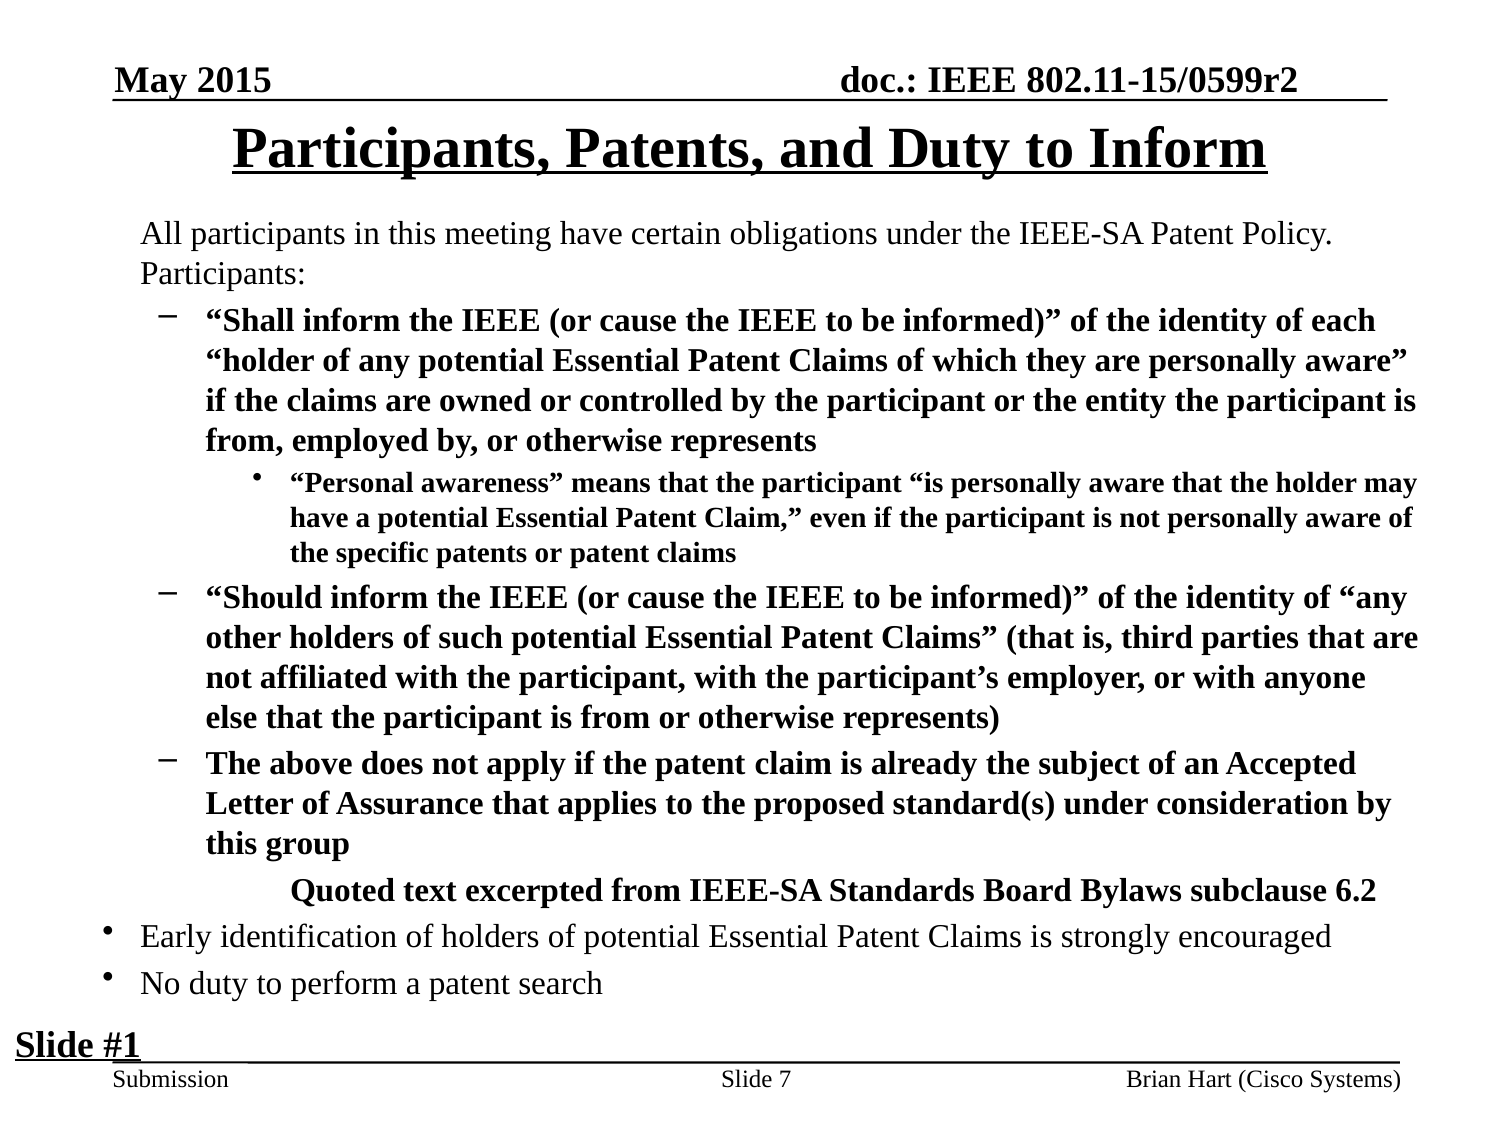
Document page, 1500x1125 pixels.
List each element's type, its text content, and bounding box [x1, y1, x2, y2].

text_box All participants in this meeting have certain obligations under the IEEE-SA Patent Policy. Participants: “Shall inform the IEEE (or cause the IEEE to be informed)” of the identity of each “holder of any potential Essential Patent Claims of which they are personally aware” if the claims are owned or controlled by the participant or the entity the participant is from, employed by, or otherwise represents “Personal awareness” means that the participant “is personally aware that the holder may have a potential Essential Patent Claim,” even if the participant is not personally aware of the specific patents or patent claims “Should inform the IEEE (or cause the IEEE to be informed)” of the identity of “any other holders of such potential Essential Patent Claims” (that is, third parties that are not affiliated with the participant, with the participant’s employer, or with anyone else that the participant is from or otherwise represents) The above does not apply if the patent claim is already the subject of an Accepted Letter of Assurance that applies to the proposed standard(s) under consideration by this group Quoted text excerpted from IEEE-SA Standards Board Bylaws subclause 6.2 Early identification of holders of potential Essential Patent Claims is strongly encouraged No duty to perform a patent search [87, 187, 1438, 850]
text_box Slide #1 [0, 1012, 157, 1073]
text_box [87, 37, 1438, 163]
footer Brian Hart (Cisco Systems) [1122, 1061, 1402, 1093]
title Participants, Patents, and Duty to Inform [112, 163, 1388, 175]
slide_number Slide 7 [712, 1061, 800, 1093]
